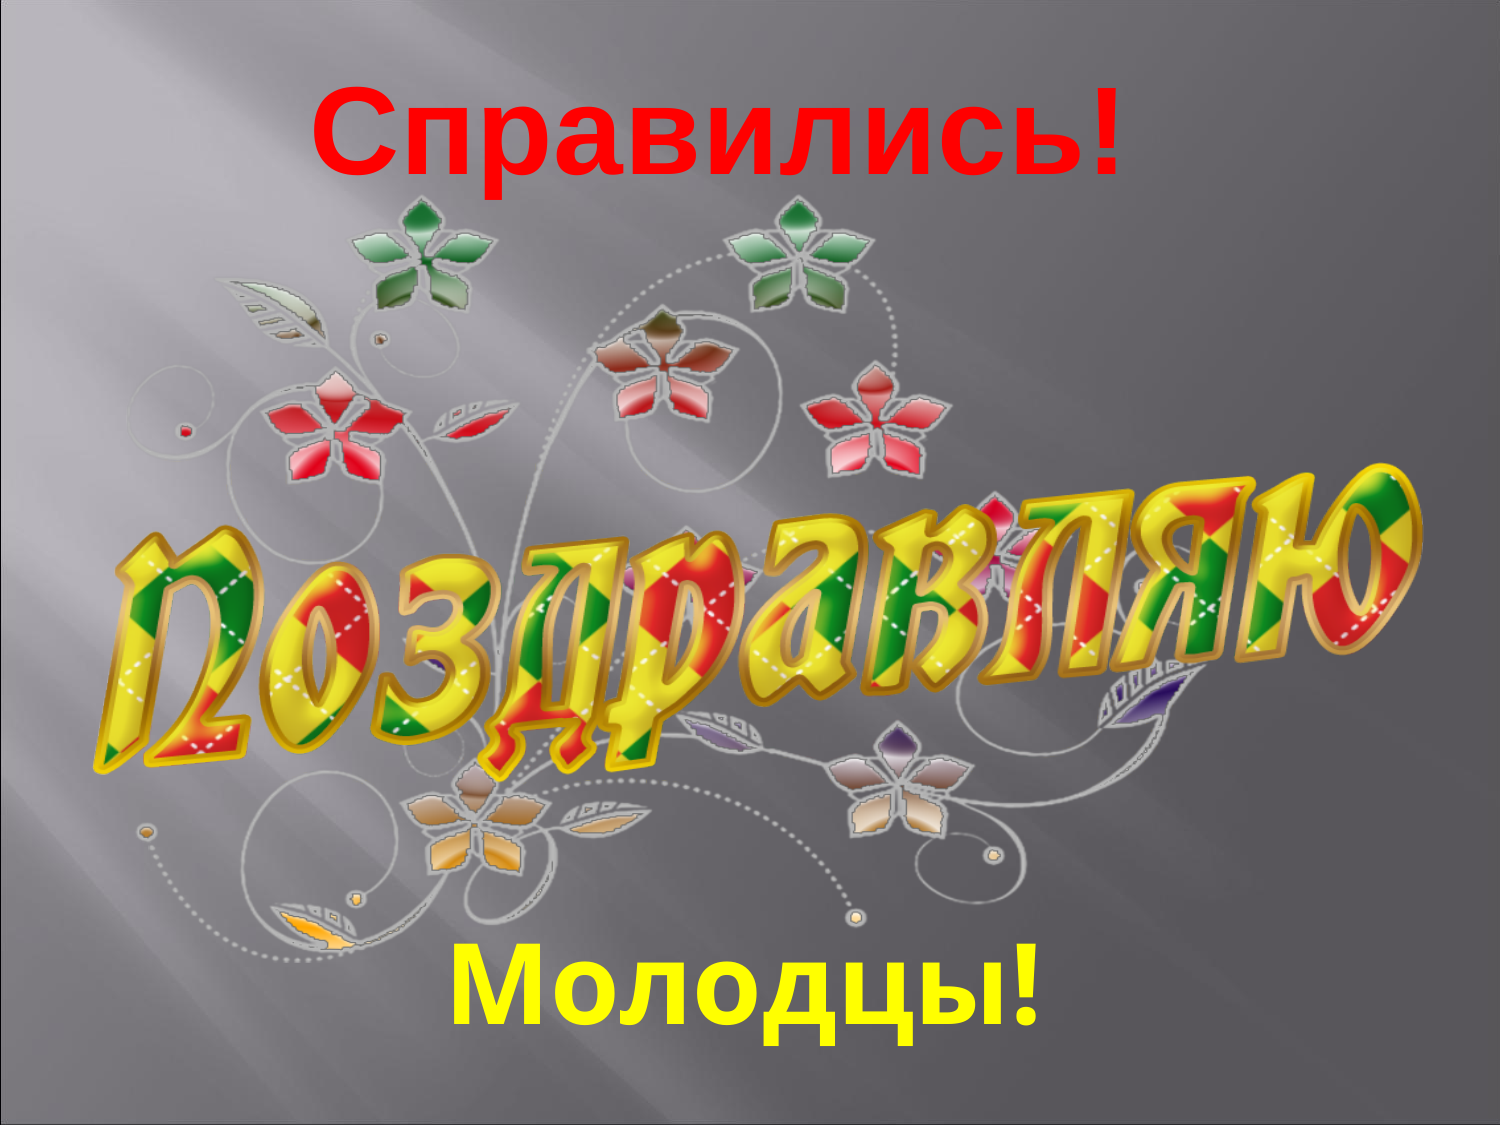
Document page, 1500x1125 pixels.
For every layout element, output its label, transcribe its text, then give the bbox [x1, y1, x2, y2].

picture [0, 0, 1500, 1125]
text_box Справились! [294, 42, 1144, 184]
